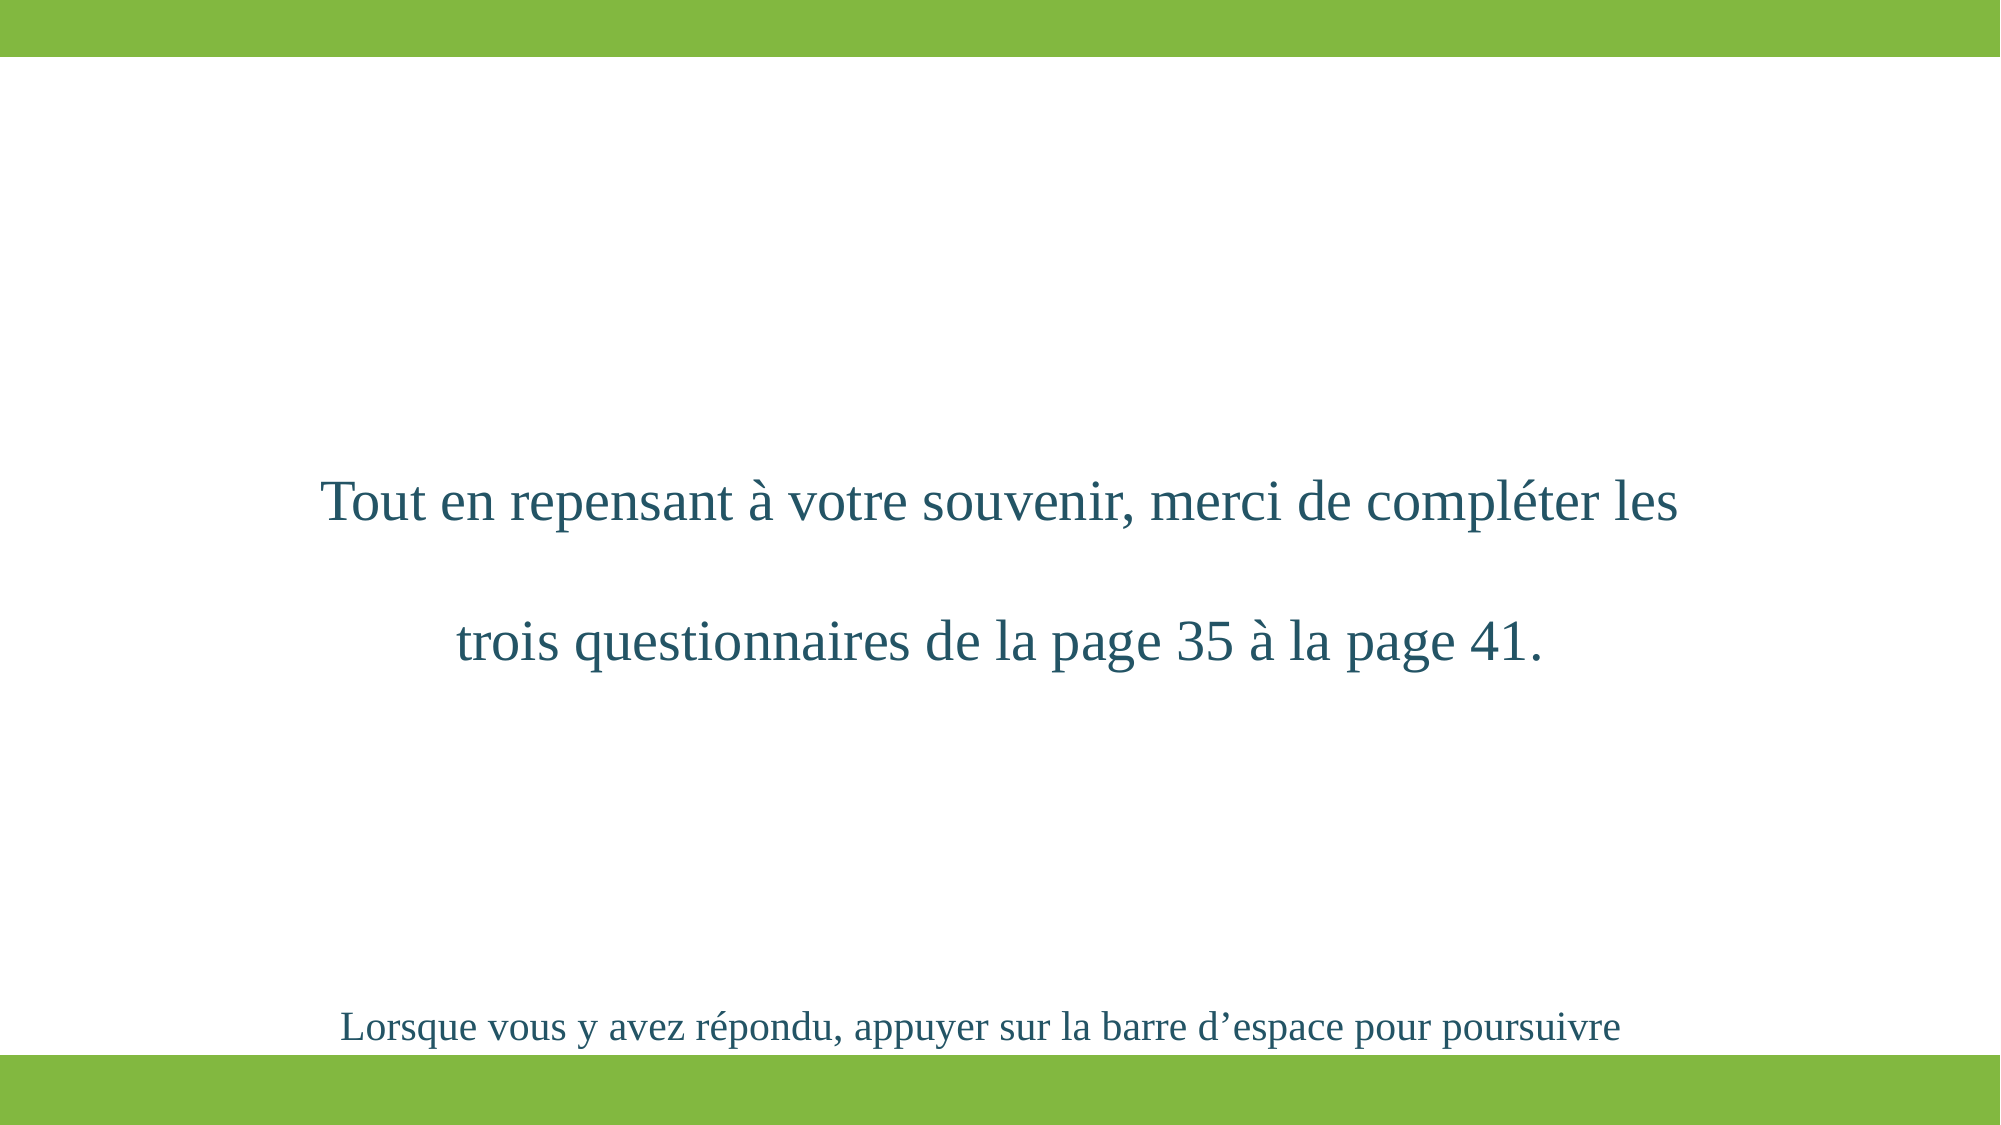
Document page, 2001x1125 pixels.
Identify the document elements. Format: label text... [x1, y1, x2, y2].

text_box [0, 1055, 2000, 1125]
text_box [0, 0, 2000, 57]
text_box Lorsque vous y avez répondu, appuyer sur la barre d’espace pour poursuivre [325, 990, 1675, 1055]
text_box Tout en repensant à votre souvenir, merci de compléter les trois questionnaires de la page 35 à la page 41. [287, 385, 1713, 680]
